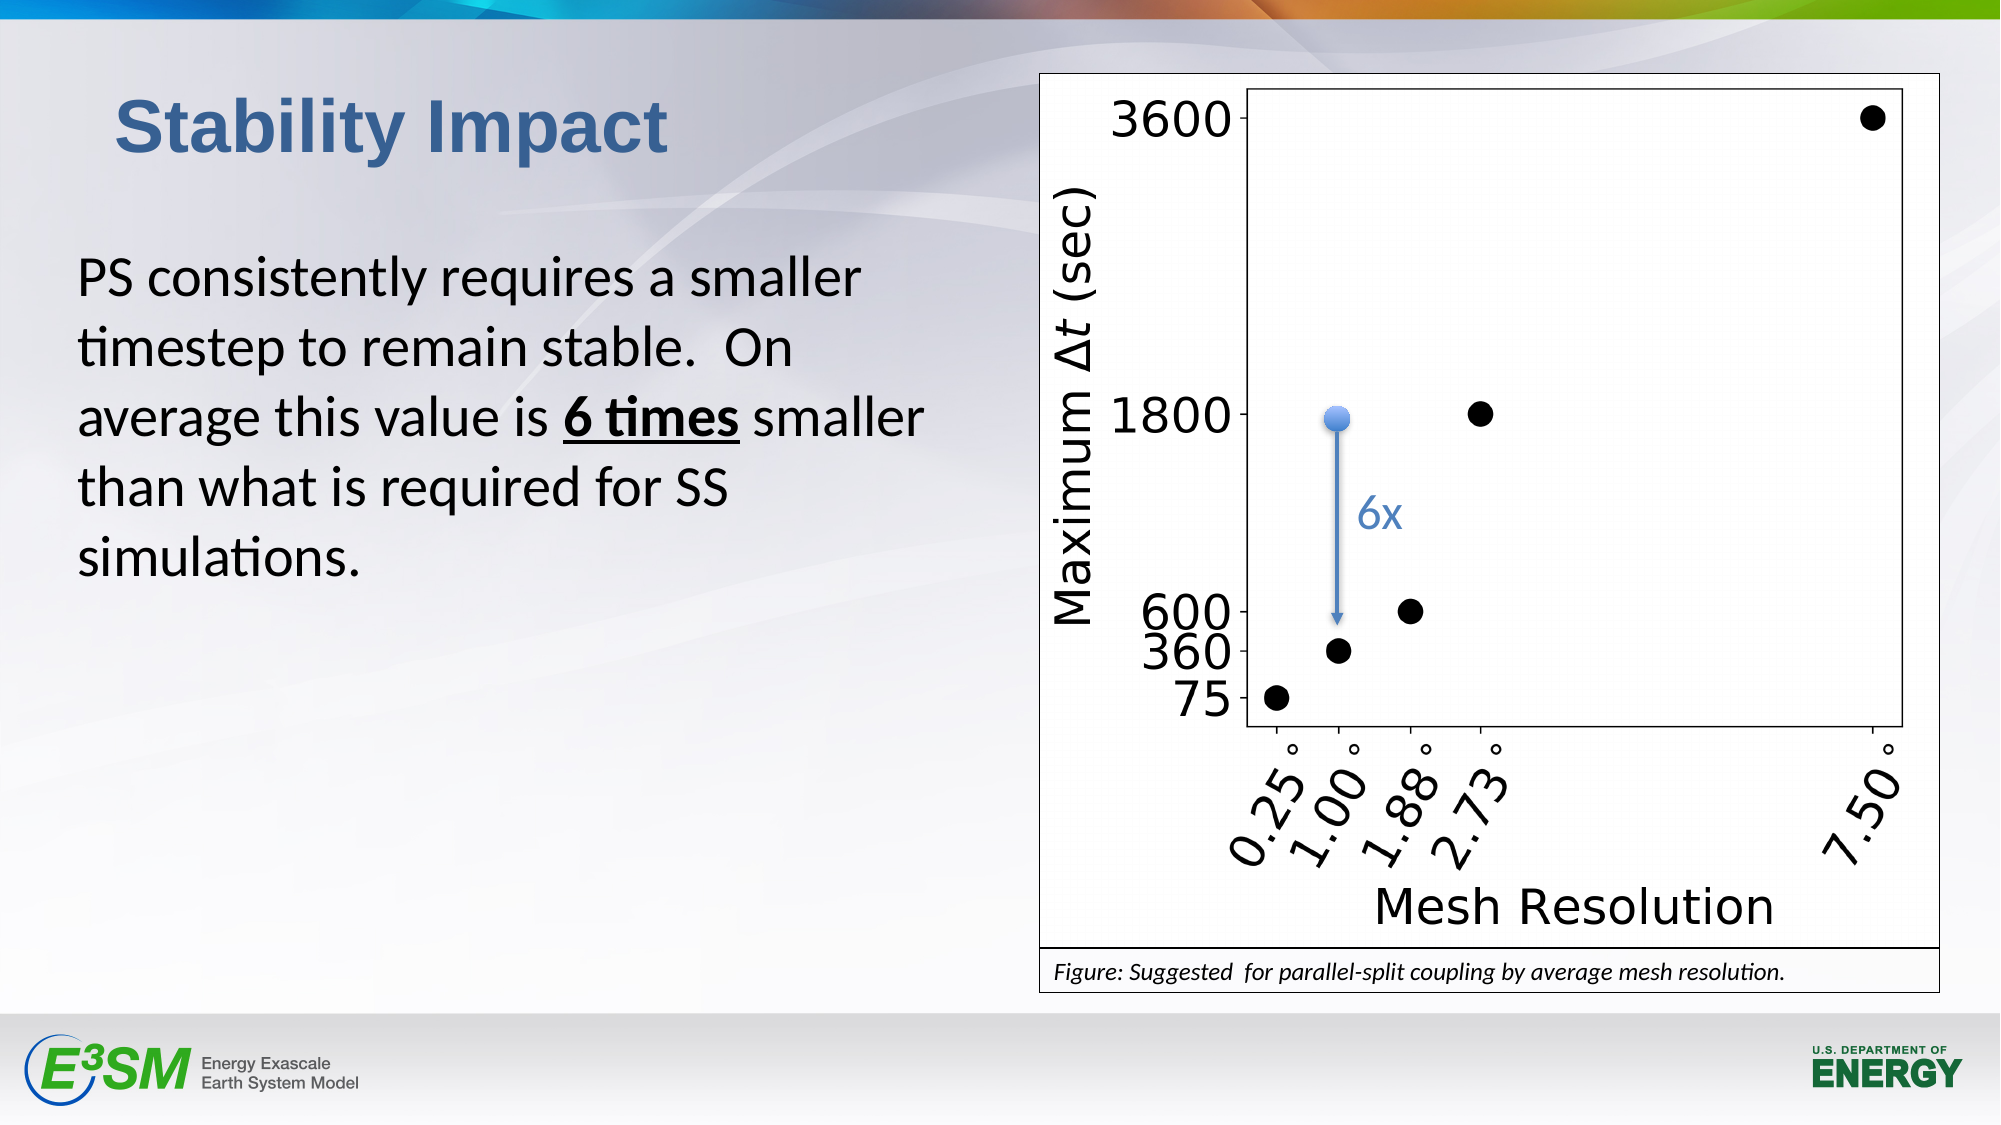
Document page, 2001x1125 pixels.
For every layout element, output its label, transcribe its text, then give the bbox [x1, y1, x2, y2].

text_box PS consistently requires a smaller timestep to remain stable. On average this value is 6 times smaller than what is required for SS simulations. [62, 230, 977, 596]
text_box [1038, 73, 1940, 994]
text_box Stability Impact [99, 69, 1950, 250]
picture [0, 0, 2000, 1125]
